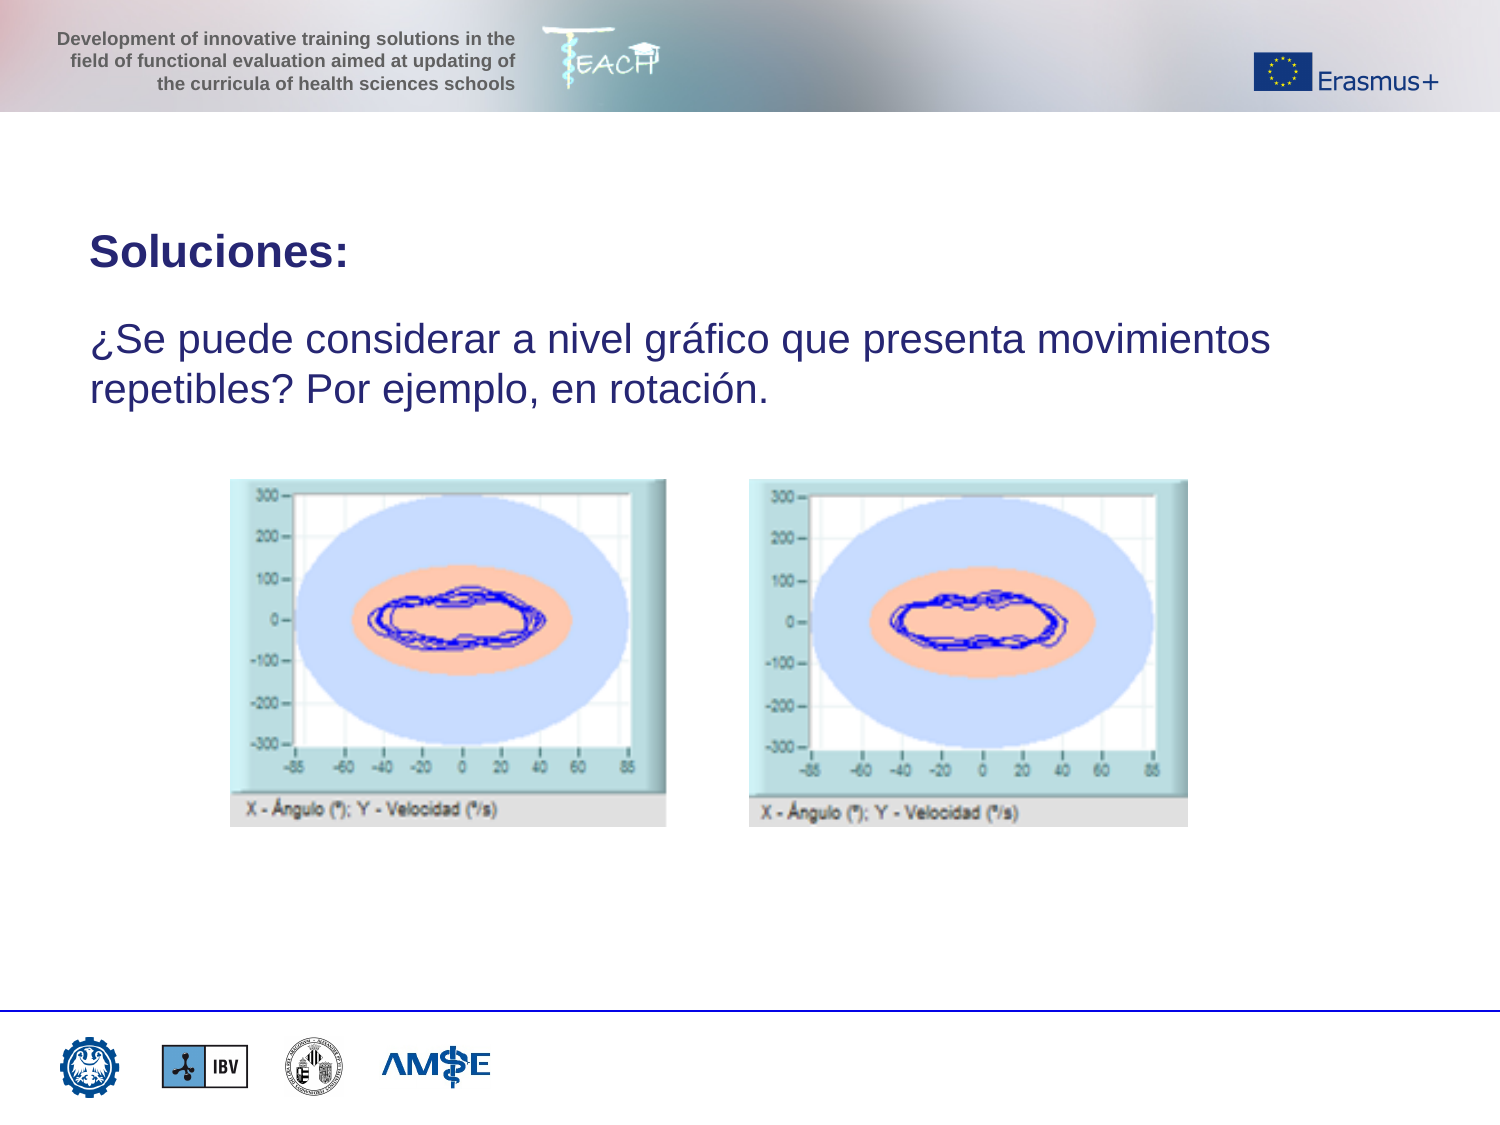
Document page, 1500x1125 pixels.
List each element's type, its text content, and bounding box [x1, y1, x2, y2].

picture [229, 479, 669, 828]
picture [748, 479, 1188, 828]
picture [284, 1036, 344, 1097]
picture [0, 0, 1500, 112]
picture [379, 1044, 491, 1089]
picture [161, 1044, 249, 1089]
picture [53, 1035, 126, 1099]
list Soluciones: ¿Se puede considerar a nivel gráfico que presenta movimientos repetibles? Por ejemplo, en rotación. [75, 314, 1425, 420]
